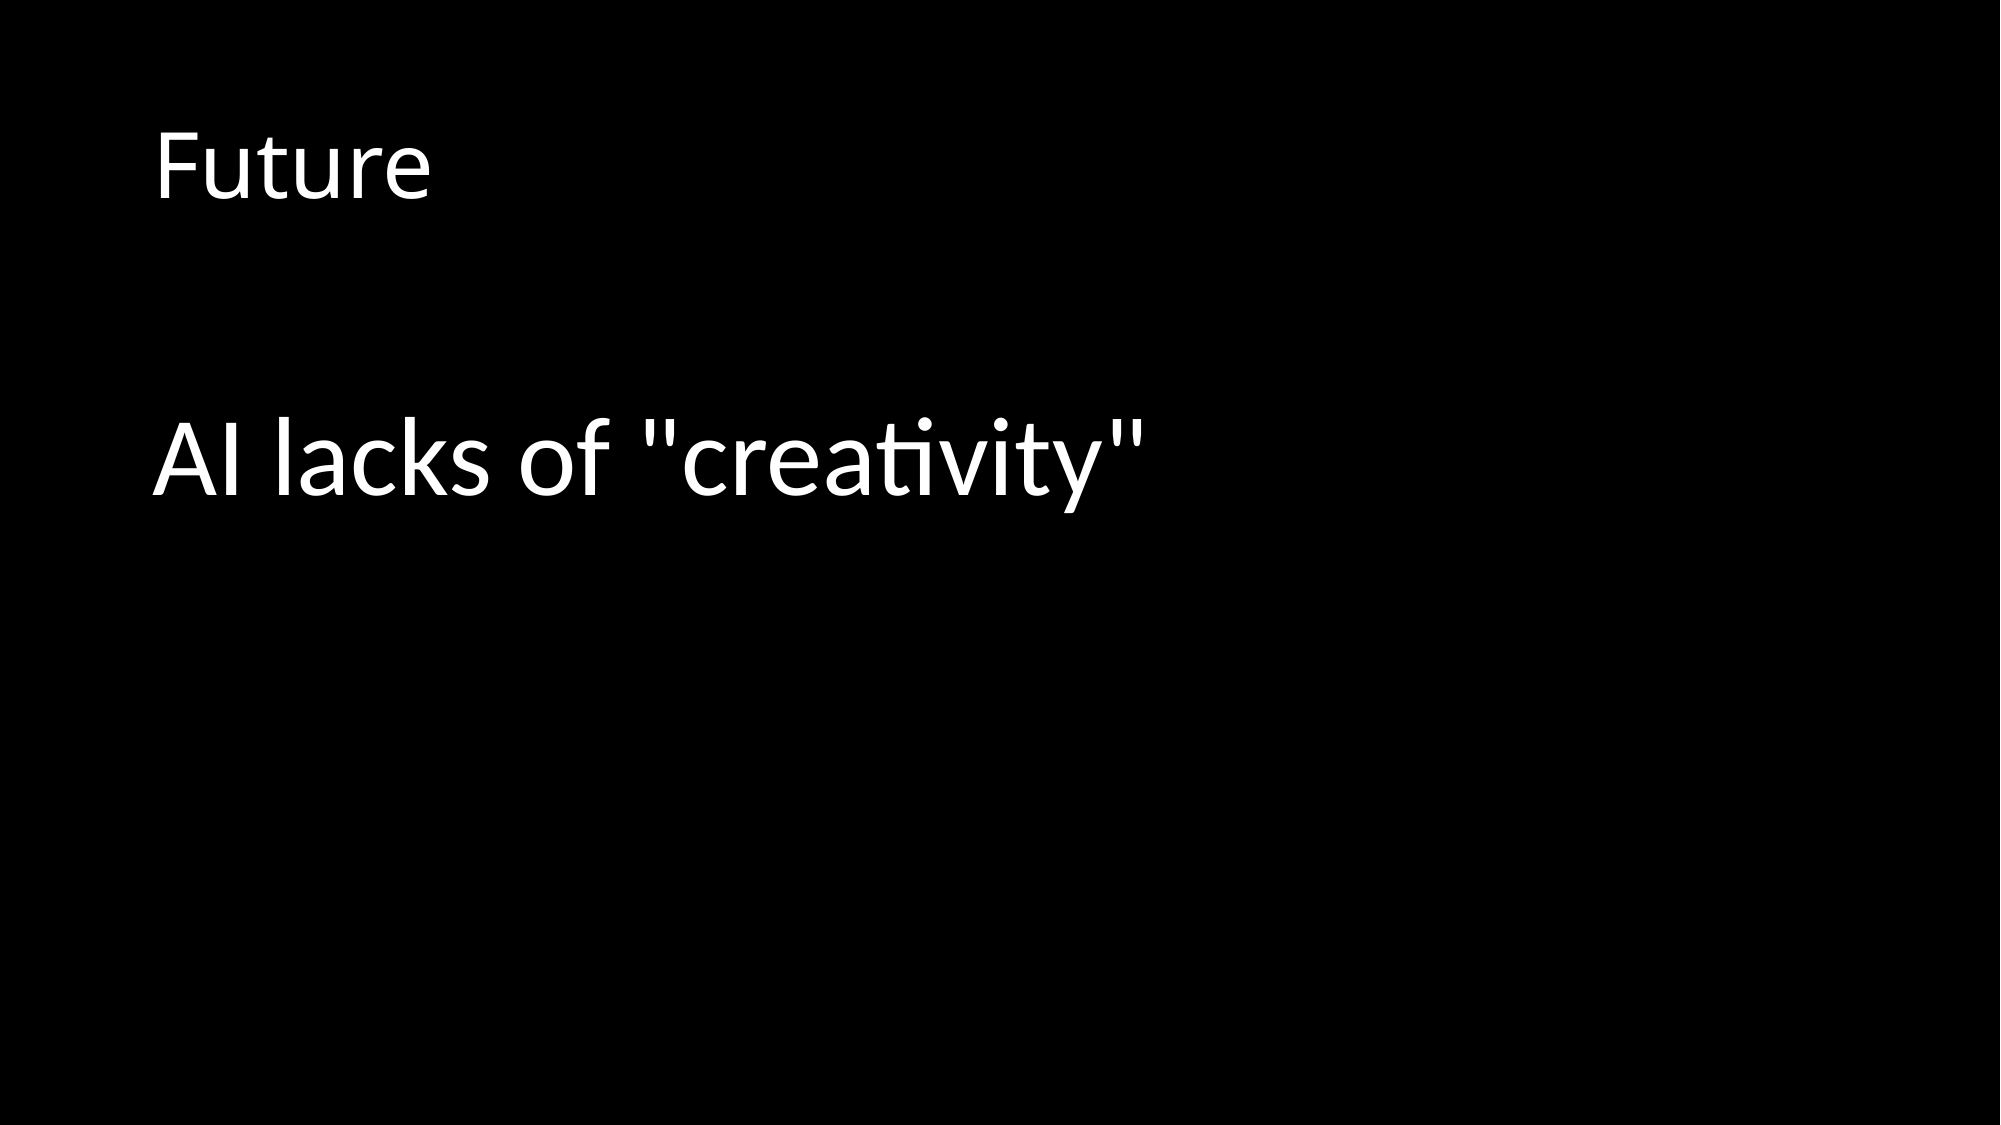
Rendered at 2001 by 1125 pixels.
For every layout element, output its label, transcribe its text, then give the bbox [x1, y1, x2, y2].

title Future [137, 59, 1863, 278]
list AI lacks of "creativity" [137, 299, 1863, 1014]
